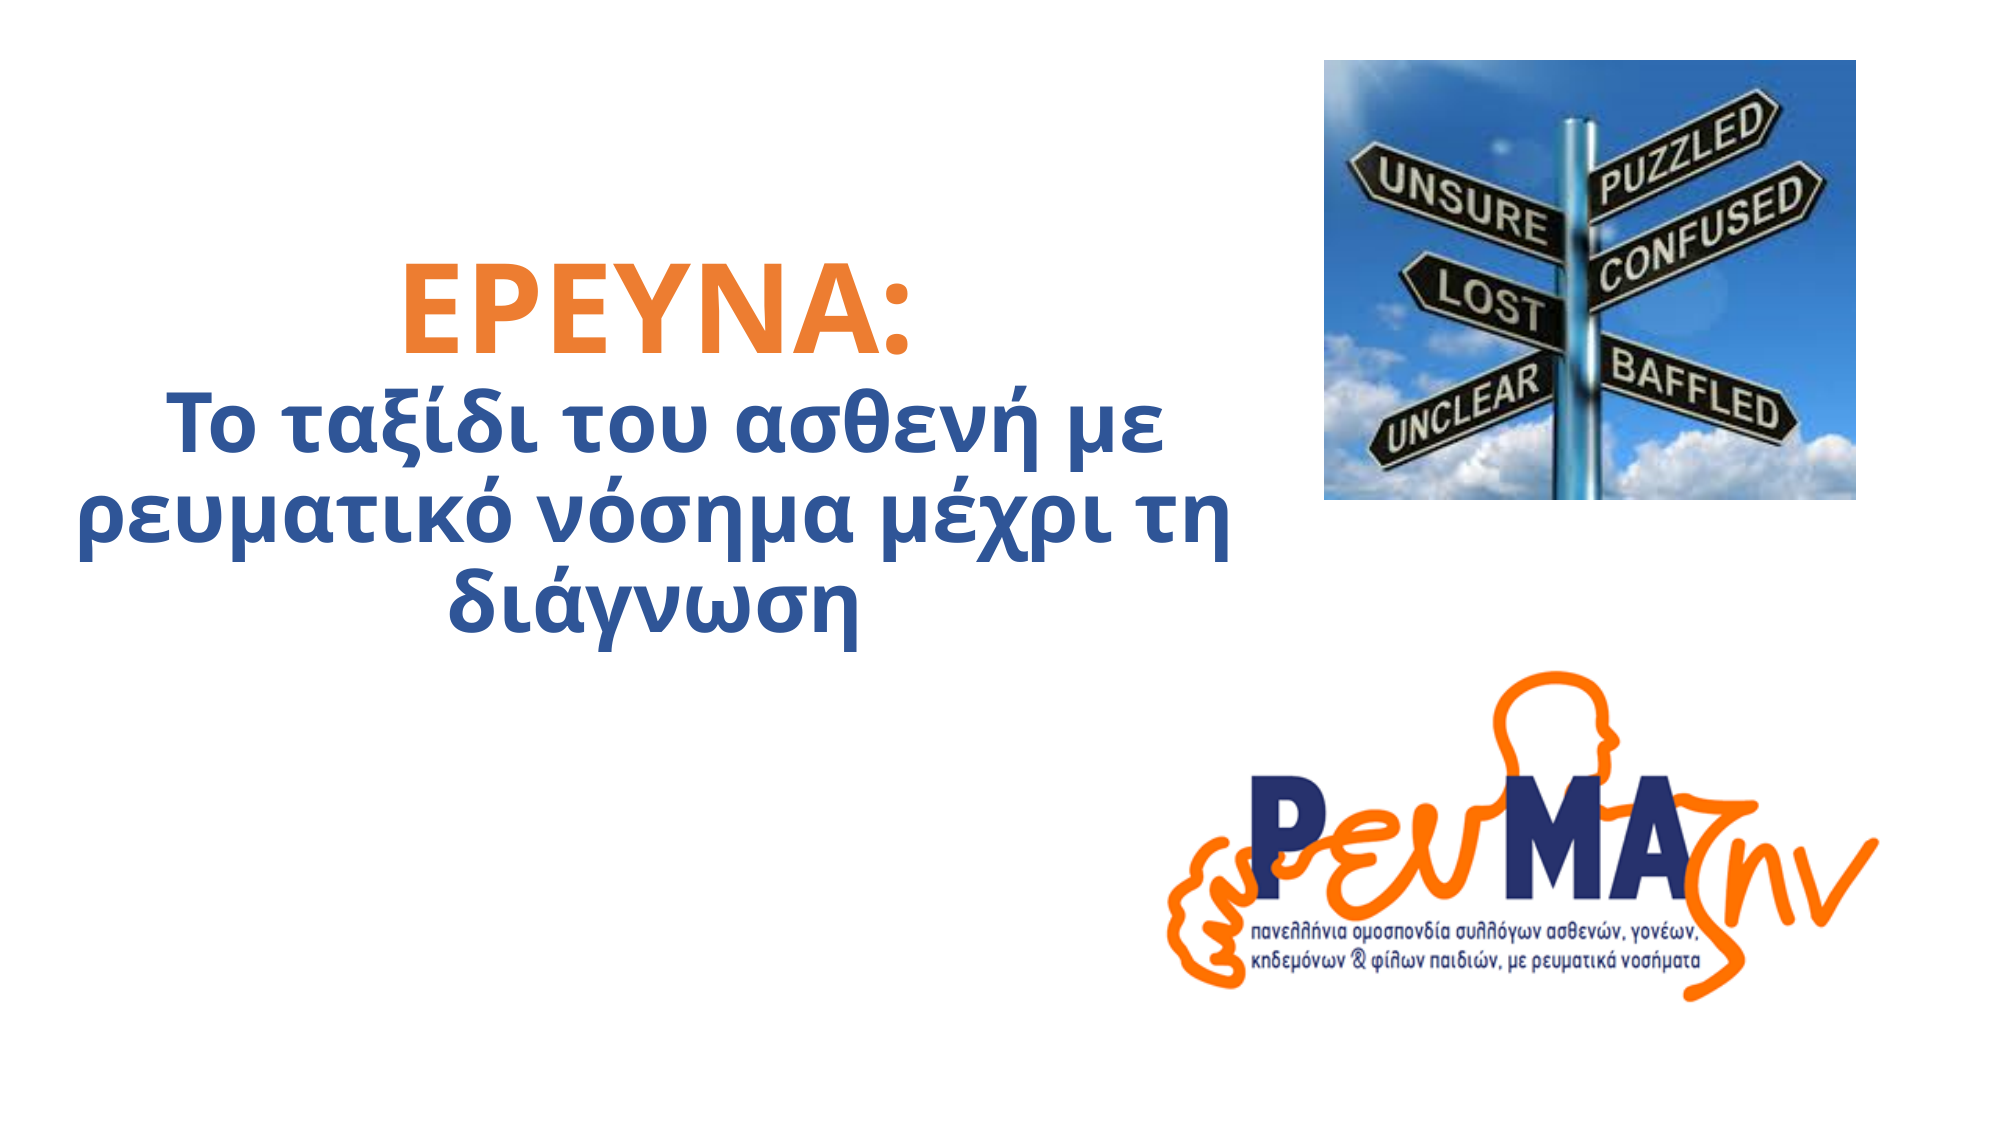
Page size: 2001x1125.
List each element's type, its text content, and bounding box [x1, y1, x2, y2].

title ΕΡΕΥΝΑ: Το ταξίδι του ασθενή με ρευματικό νόσημα μέχρι τη διάγνωση [37, 116, 1273, 658]
picture [1094, 657, 1939, 1098]
picture [1324, 60, 1856, 500]
